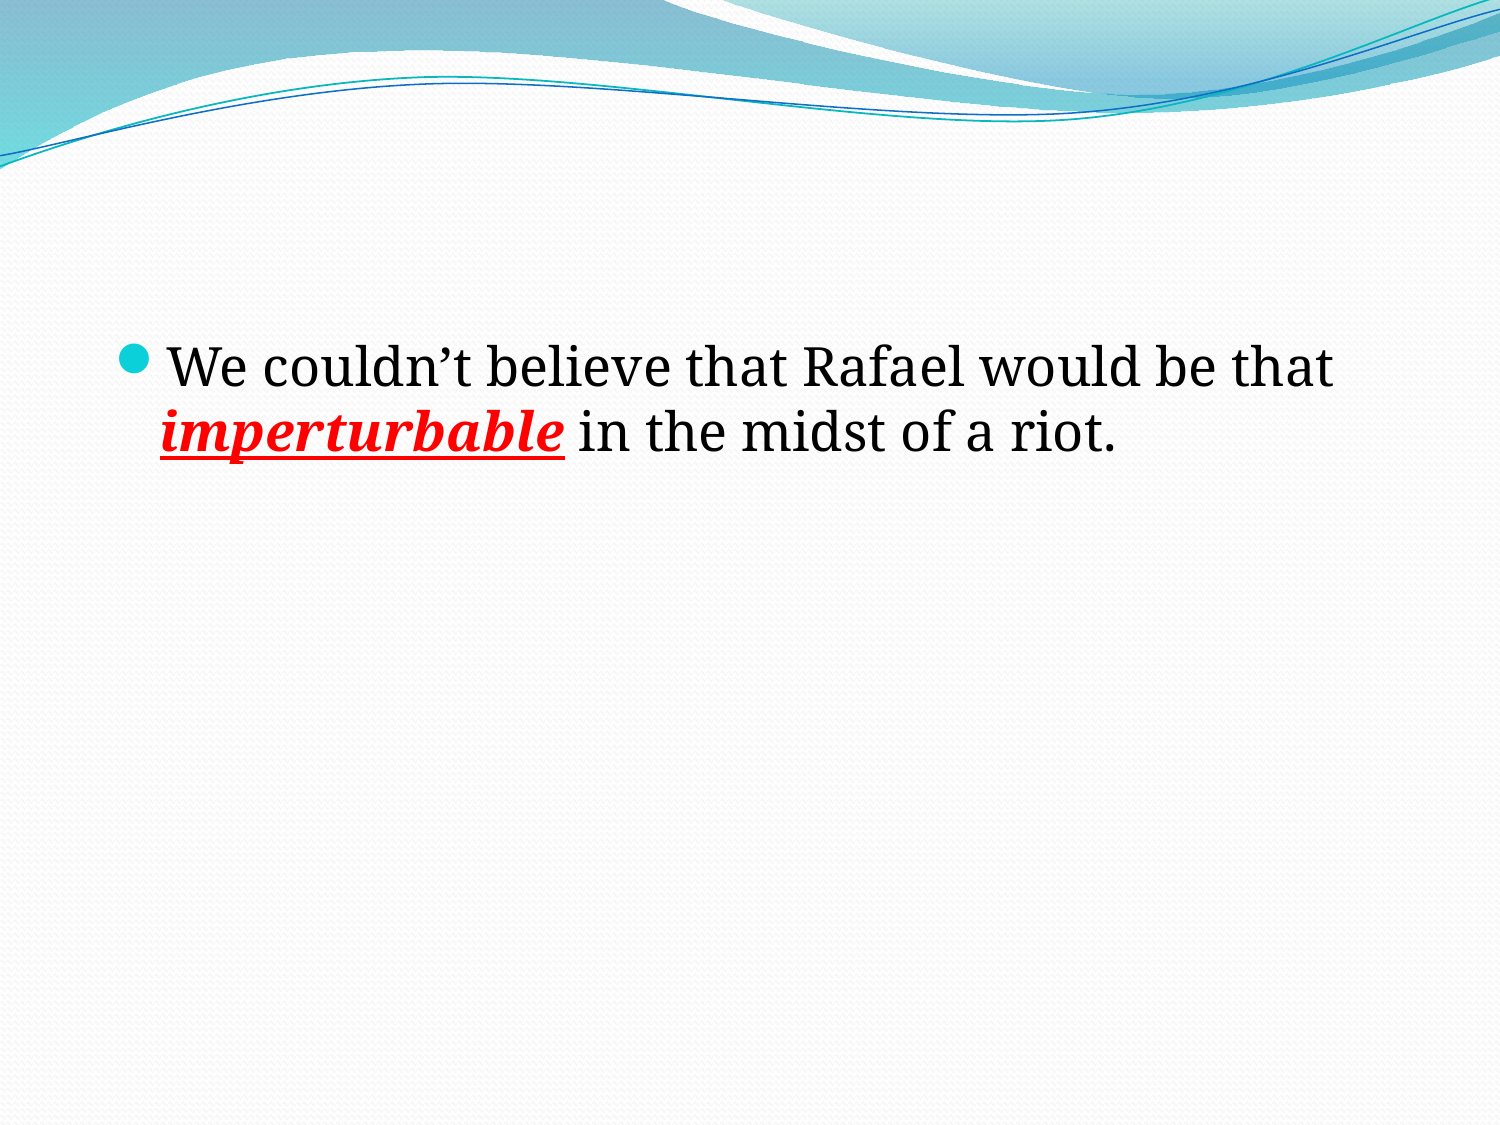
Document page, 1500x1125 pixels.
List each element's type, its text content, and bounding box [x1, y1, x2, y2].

list We couldn’t believe that Rafael would be that imperturbable in the midst of a riot. [99, 324, 1500, 513]
